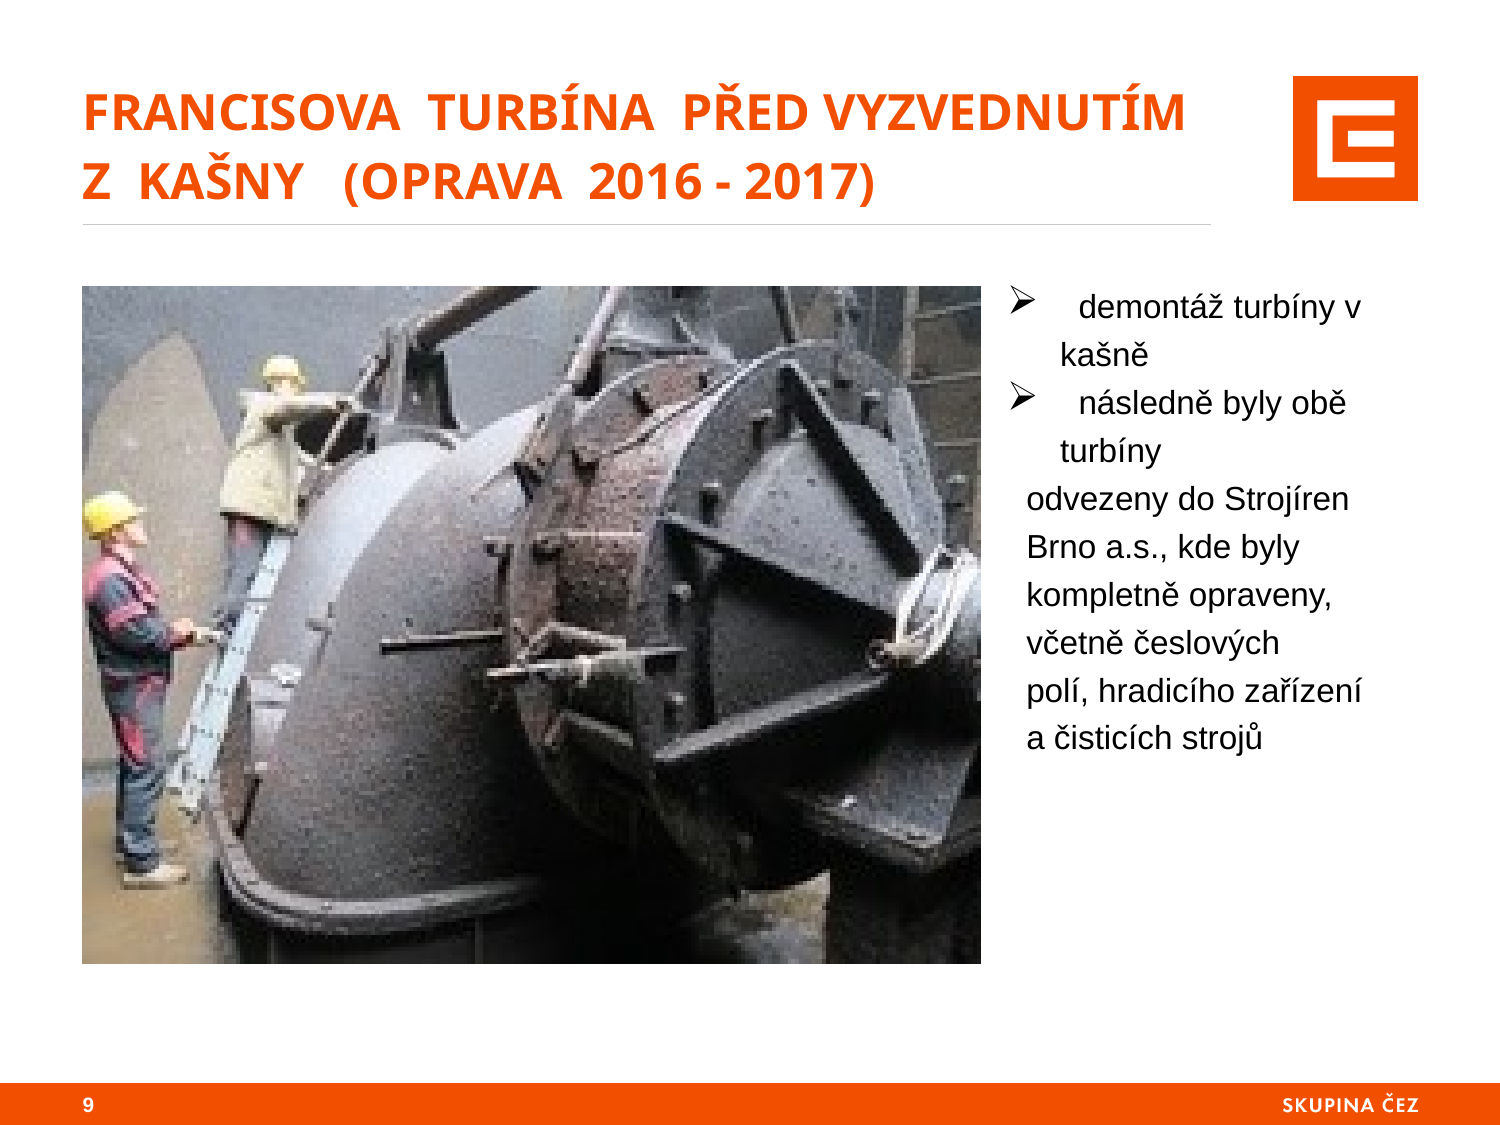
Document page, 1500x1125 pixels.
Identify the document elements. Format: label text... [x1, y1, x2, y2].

picture [81, 286, 981, 964]
list demontáž turbíny v kašně následně byly obě turbíny odvezeny do Strojíren Brno a.s., kde byly kompletně opraveny, včetně česlových polí, hradicího zařízení a čisticích strojů [989, 277, 1418, 1046]
title Francisova turbína před vyzvednutím Z kašny (oprava 2016 - 2017) [82, 71, 1211, 211]
picture [0, 1083, 1500, 1125]
picture [1293, 76, 1418, 201]
slide_number 8 [82, 1090, 134, 1117]
